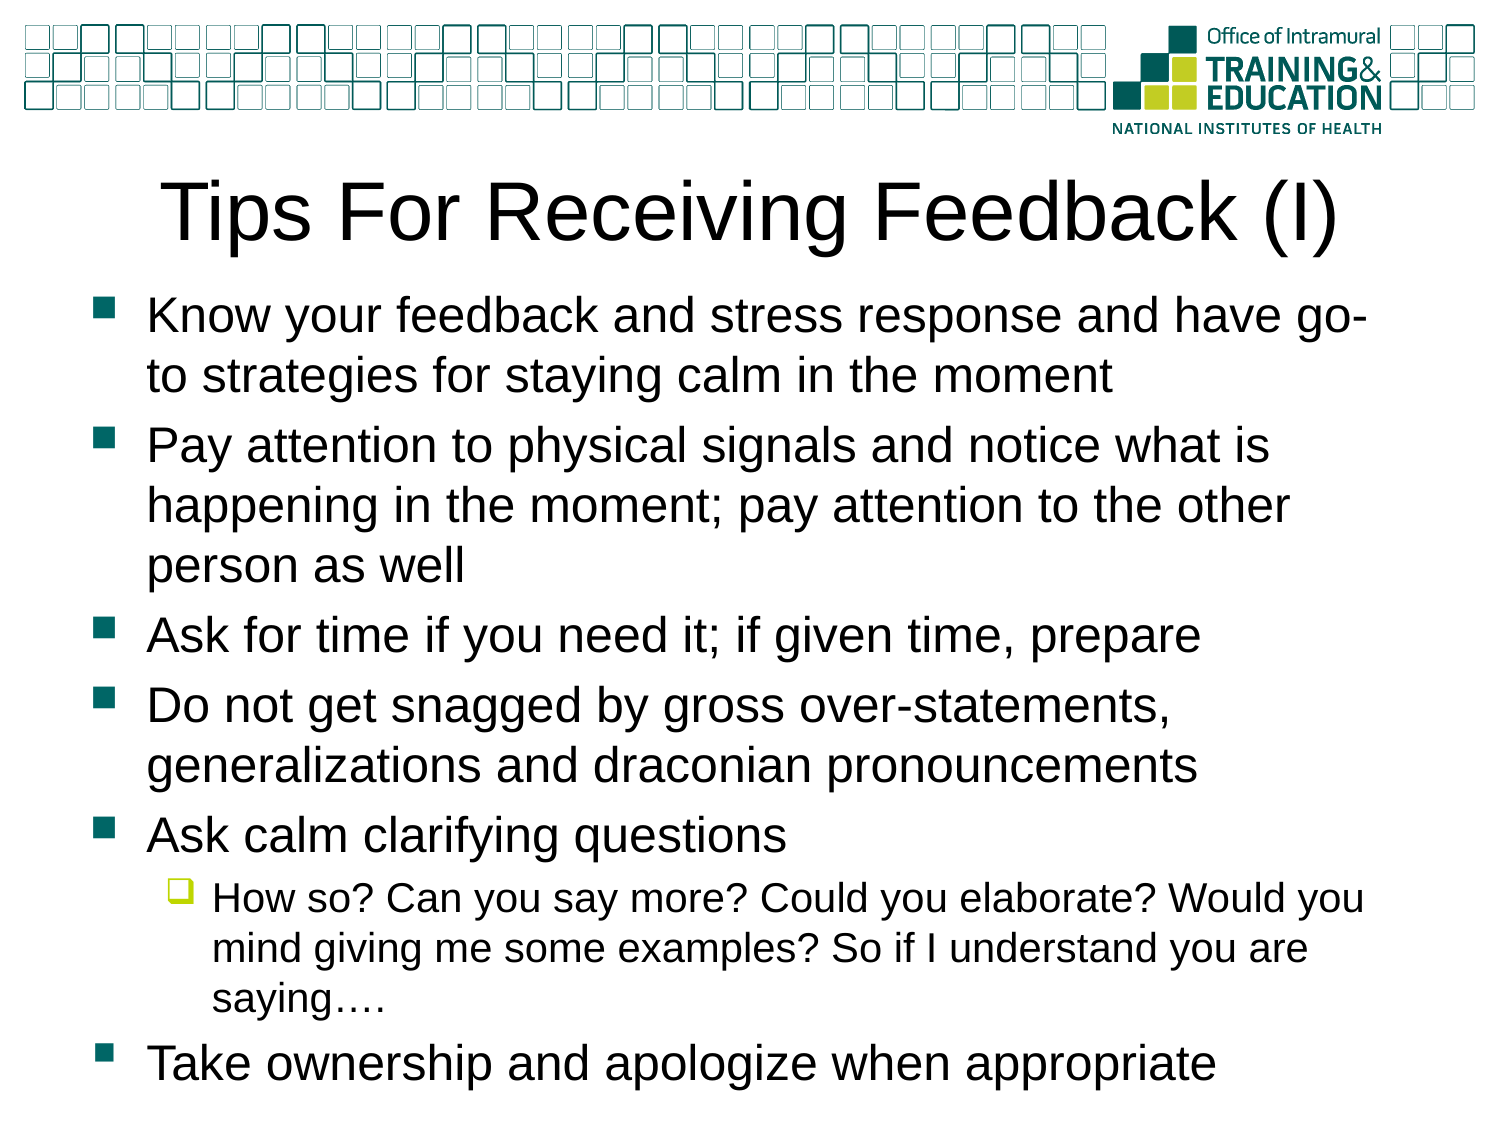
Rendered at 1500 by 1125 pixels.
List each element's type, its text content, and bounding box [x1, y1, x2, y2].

picture [24, 24, 1475, 134]
title Tips For Receiving Feedback (I) [75, 149, 1425, 275]
list Know your feedback and stress response and have go-to strategies for staying calm in the moment Pay attention to physical signals and notice what is happening in the moment; pay attention to the other person as well Ask for time if you need it; if given time, prepare Do not get snagged by gross over-statements, generalizations and draconian pronouncements Ask calm clarifying questions How so? Can you say more? Could you elaborate? Would you mind giving me some examples? So if I understand you are saying…. Take ownership and apologize when appropriate [75, 275, 1425, 1050]
